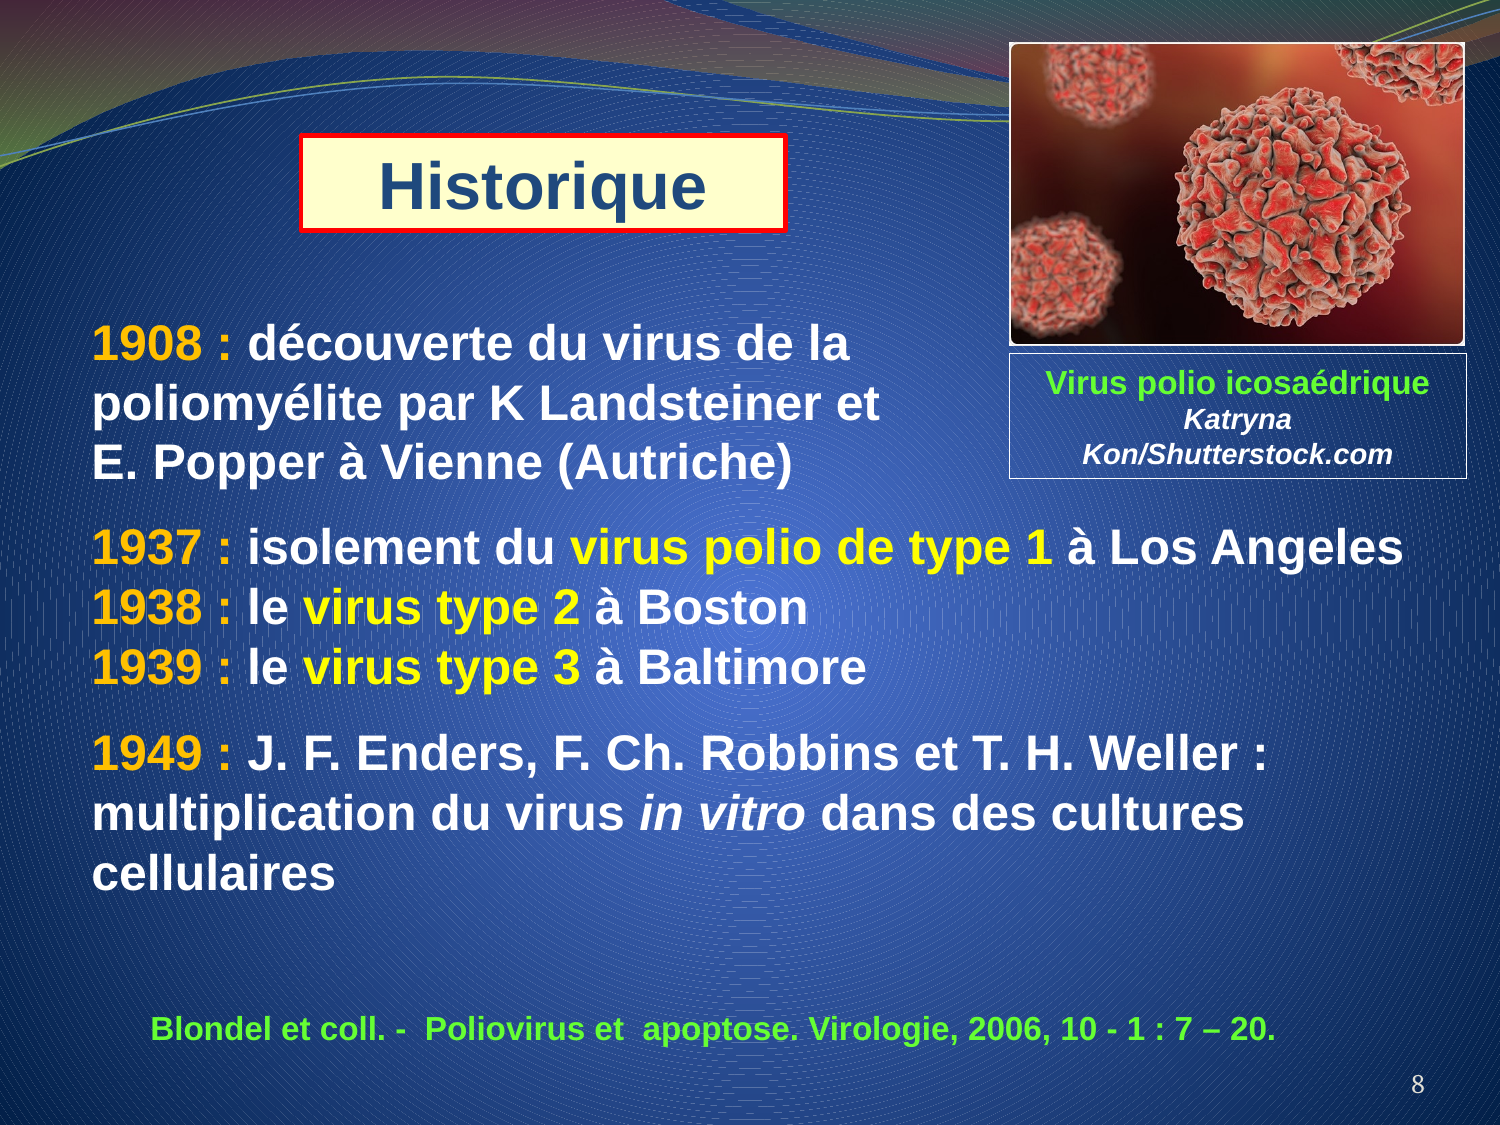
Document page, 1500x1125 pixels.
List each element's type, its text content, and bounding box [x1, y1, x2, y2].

picture [1009, 42, 1465, 346]
text_box Virus polio icosaédrique Katryna Kon/Shutterstock.com [1009, 354, 1467, 479]
table_header 258 [1002, 302, 1010, 355]
slide_number 8 [1299, 1042, 1425, 1103]
text_box Blondel et coll. - Poliovirus et apoptose. Virologie, 2006, 10 - 1 : 7 – 20. [135, 999, 1341, 1055]
text_box Historique [301, 135, 786, 231]
text_box 1908 : découverte du virus de la poliomyélite par K Landsteiner et E. Popper à Vienne (Autriche) 1937 : isolement du virus polio de type 1 à Los Angeles 1938 : le virus type 2 à Boston 1939 : le virus type 3 à Baltimore 1949 : J. F. Enders, F. Ch. Robbins et T. H. Weller : multiplication du virus in vitro dans des cultures cellulaires [76, 302, 1458, 933]
text_box Virus polio sauvage [1009, 353, 1467, 357]
